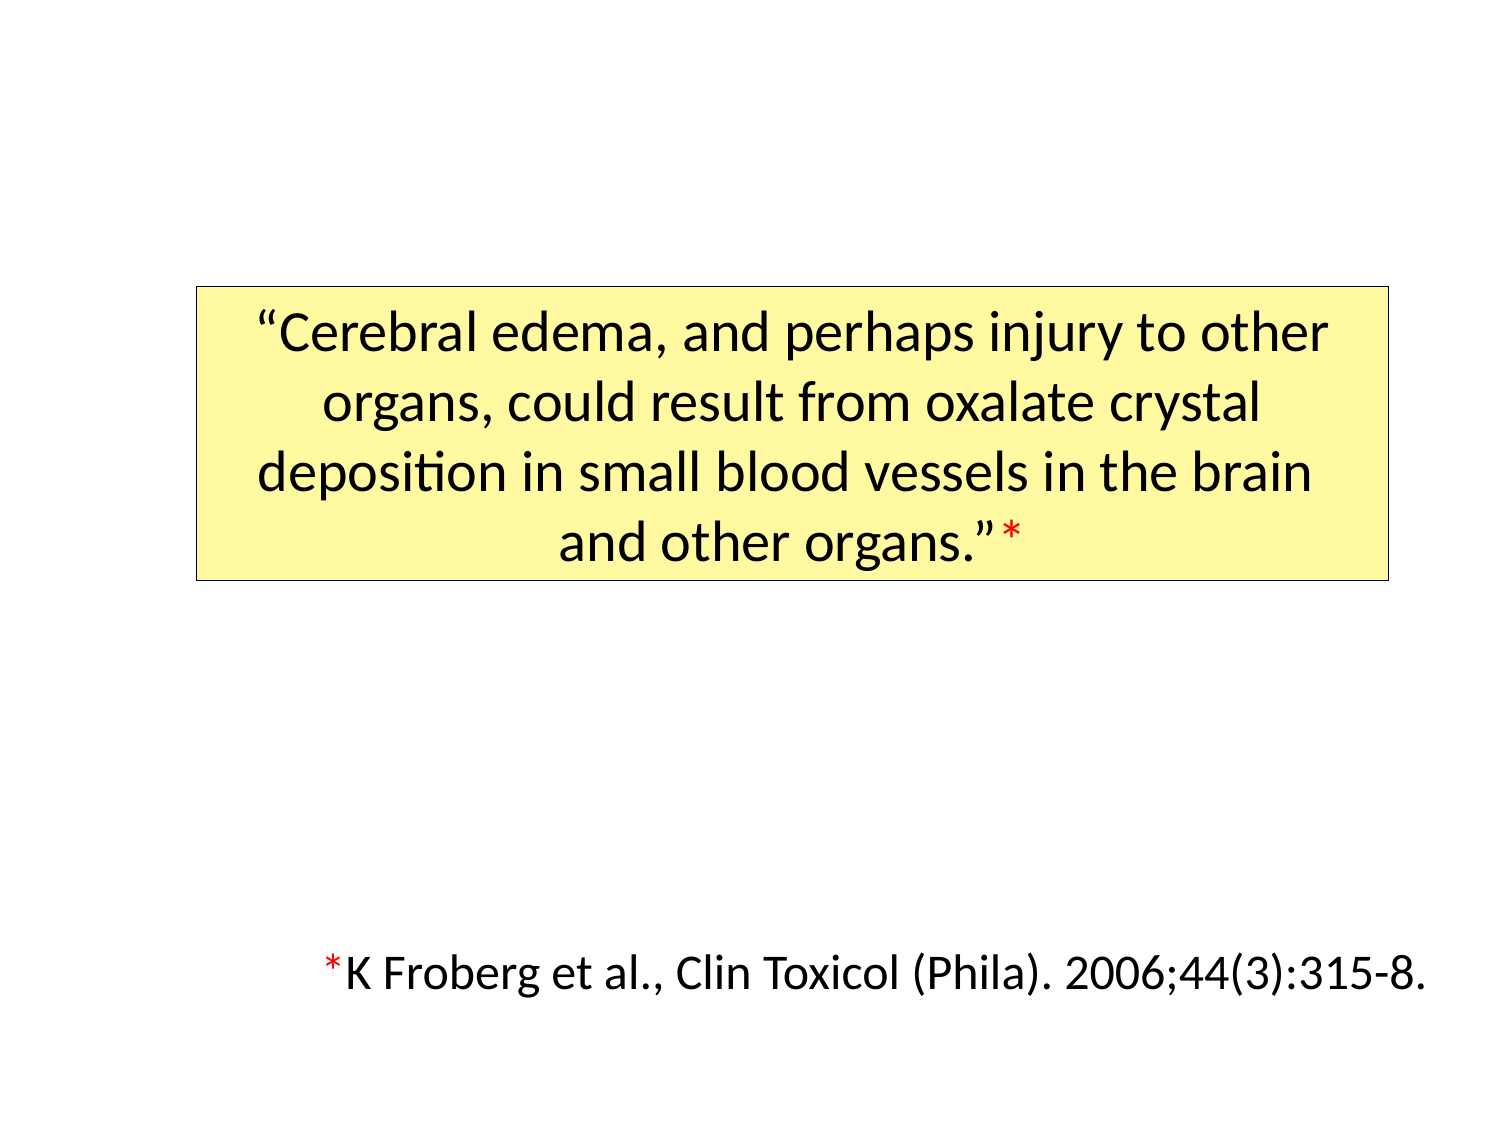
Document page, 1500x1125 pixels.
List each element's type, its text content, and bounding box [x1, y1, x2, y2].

text_box “Cerebral edema, and perhaps injury to other organs, could result from oxalate crystal deposition in small blood vessels in the brain and other organs.”* [196, 286, 1389, 581]
text_box *K Froberg et al., Clin Toxicol (Phila). 2006;44(3):315-8. [305, 932, 1443, 1007]
